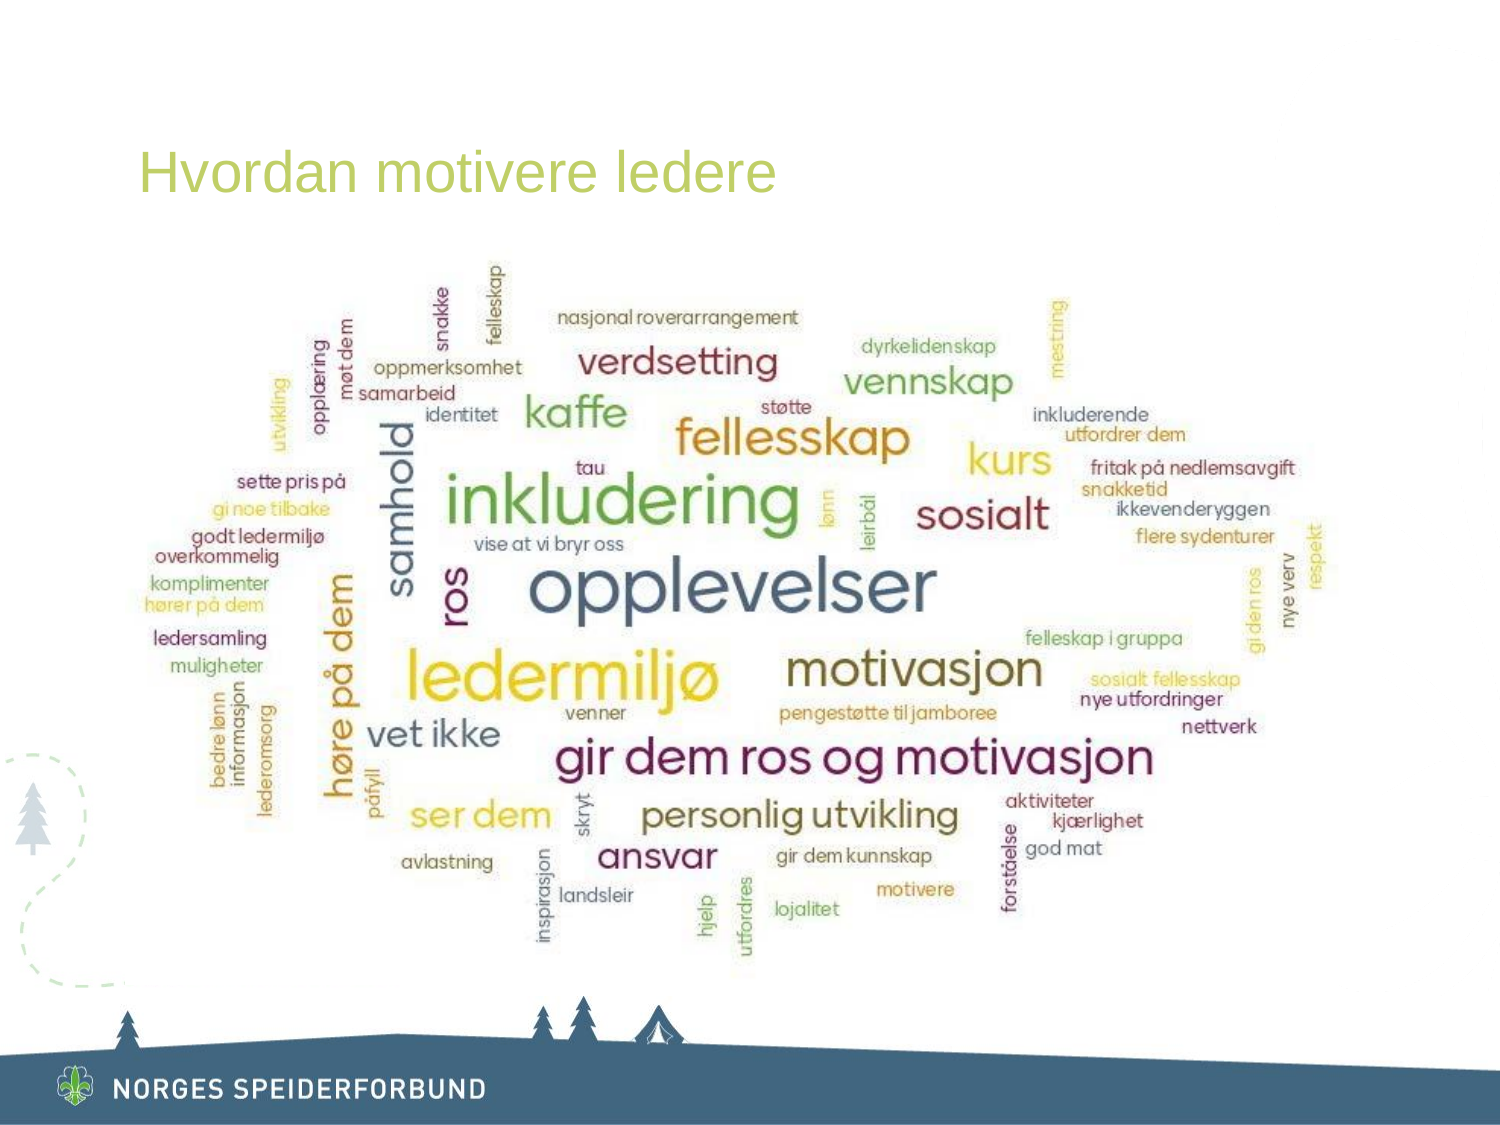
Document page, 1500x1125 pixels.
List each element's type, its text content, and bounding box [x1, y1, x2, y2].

text_box [0, 690, 121, 992]
picture [0, 0, 1500, 1125]
title Hvordan motivere ledere [123, 126, 1474, 315]
